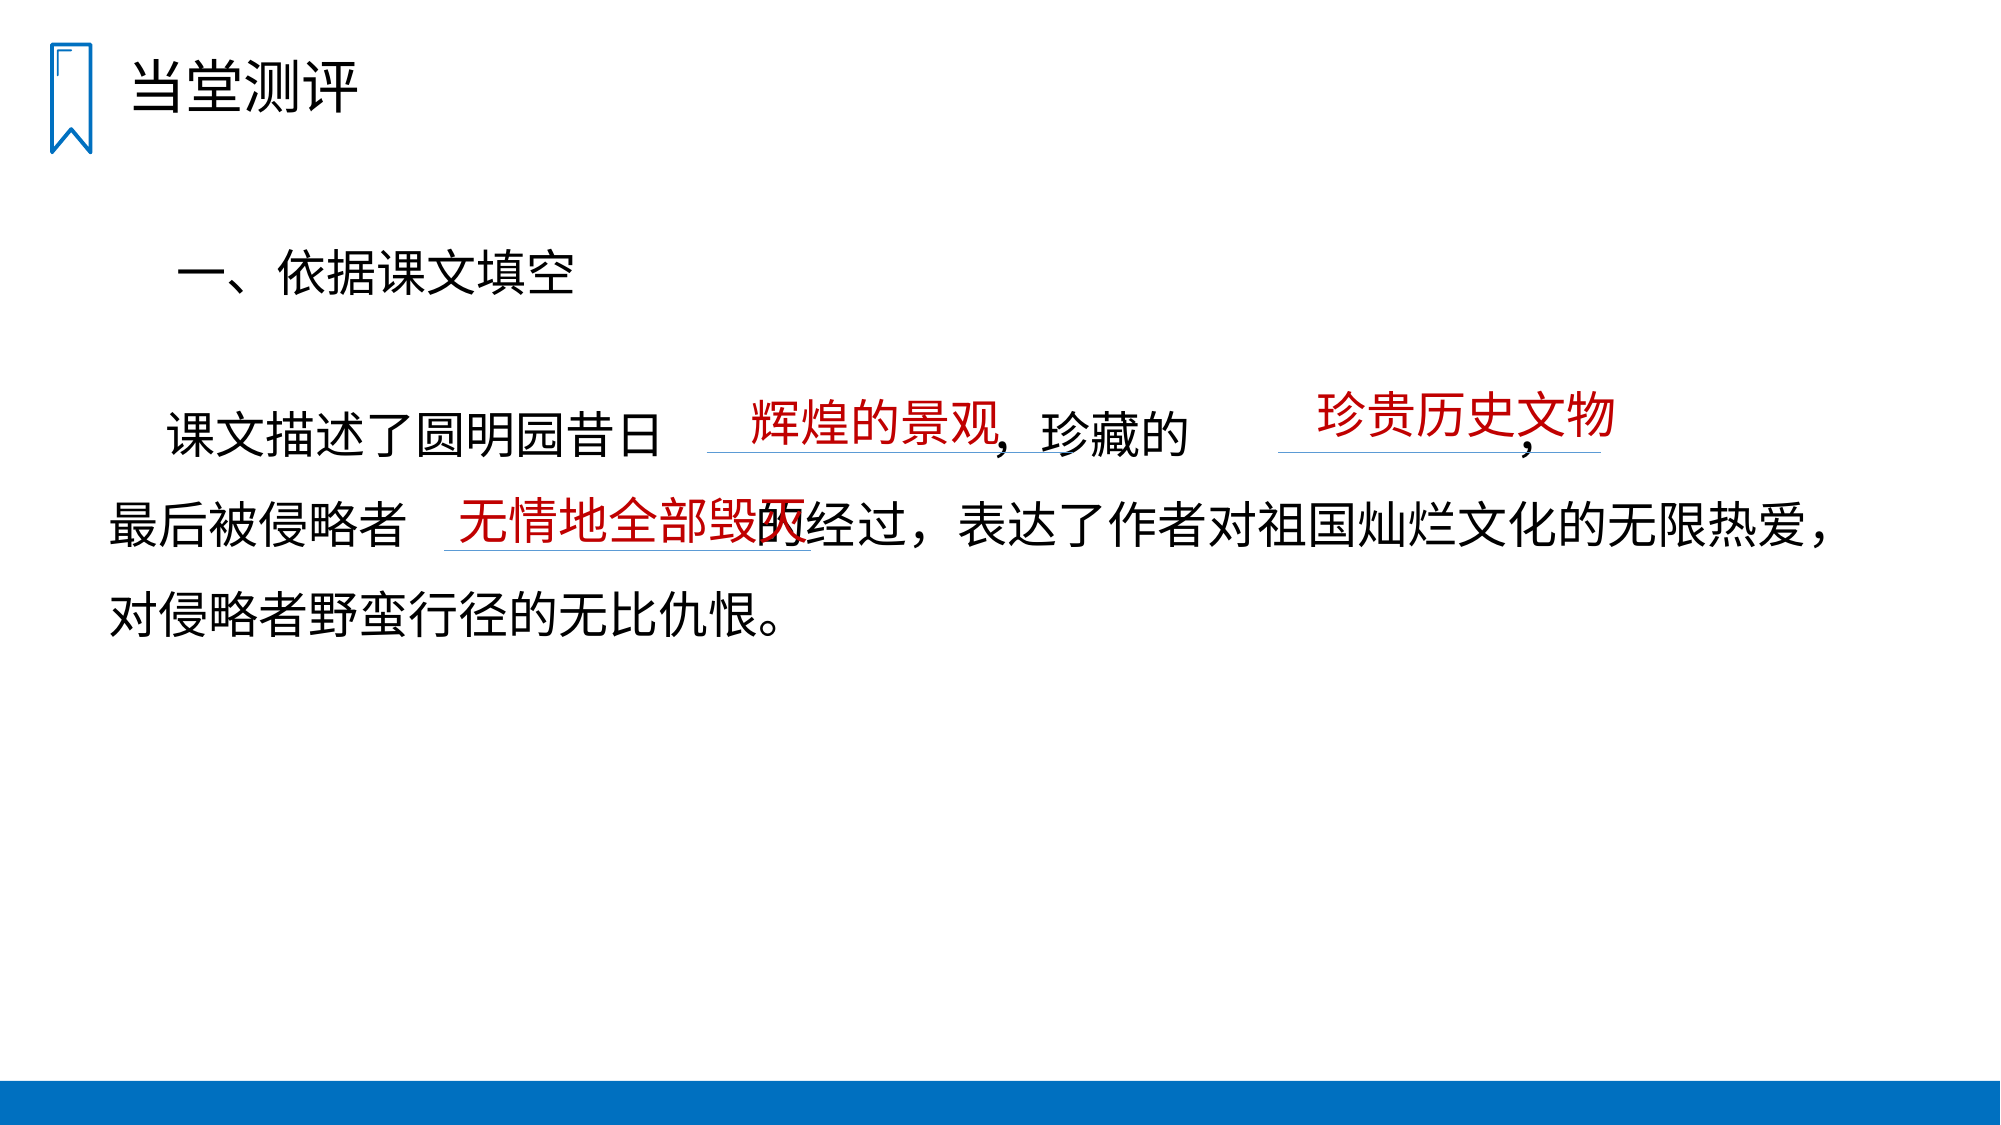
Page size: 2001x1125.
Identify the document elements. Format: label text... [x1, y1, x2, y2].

text_box 辉煌的景观 [735, 453, 1029, 459]
text_box 珍贵历史文物 [1278, 376, 1654, 452]
text_box 辉煌的景观 [735, 384, 1029, 452]
text_box 一、依据课文填空 [161, 203, 592, 309]
text_box 课文描述了圆明园昔日 ，珍藏的 ， 最后被侵略者 的经过，表达了作者对祖国灿烂文化的无限热爱，对侵略者野蛮行径的无比仇恨。 [93, 365, 1867, 651]
text_box 当堂测评 [112, 42, 375, 128]
text_box 无情地全部毁灭 [443, 482, 968, 557]
